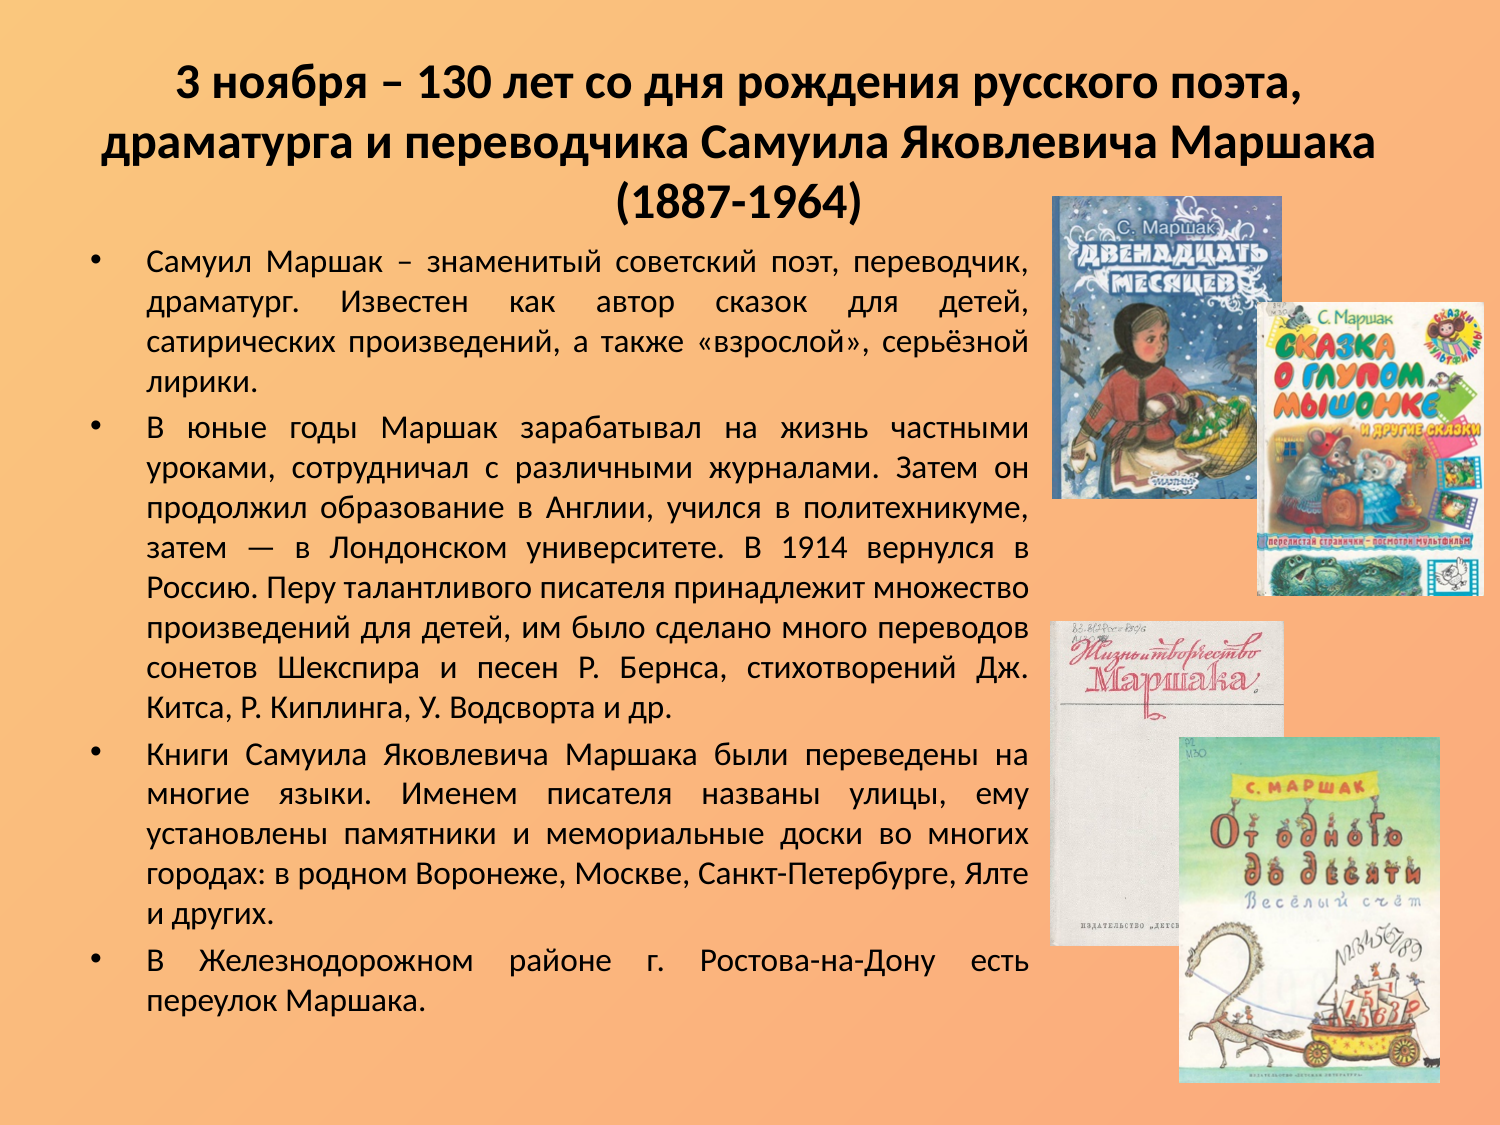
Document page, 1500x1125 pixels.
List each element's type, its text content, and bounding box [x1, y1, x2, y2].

title 3 ноября – 130 лет со дня рождения русского поэта, драматурга и переводчика Самуила Яковлевича Маршака (1887-1964) [53, 45, 1425, 233]
list Самуил Маршак – знаменитый советский поэт, переводчик, драматург. Известен как автор сказок для детей, сатирических произведений, а также «взрослой», серьёзной лирики. В юные годы Маршак зара­батывал на жизнь частными уроками, сотрудничал с раз­личными журналами. Затем он продолжил образование в Англии, учился в политехникуме, затем — в Лондон­ском университете. В 1914 вернулся в Россию. Перу та­лантливого писателя принадлежит множество произве­дений для детей, им было сделано много переводов сонетов Шекспира и песен Р. Бернса, стихотворений Дж. Китса, Р. Киплинга, У. Водсворта и др. Книги Самуила Яковлевича Маршака были переведены на многие языки. Именем писателя названы улицы, ему установлены памятники и мемориальные доски во многих городах: в родном Воронеже, Москве, Санкт-Петербурге, Ялте и других. В Железнодорожном районе г. Ростова-на-Дону есть переулок Маршака. [75, 231, 1046, 1053]
picture [1052, 196, 1485, 596]
picture [1049, 621, 1440, 1084]
